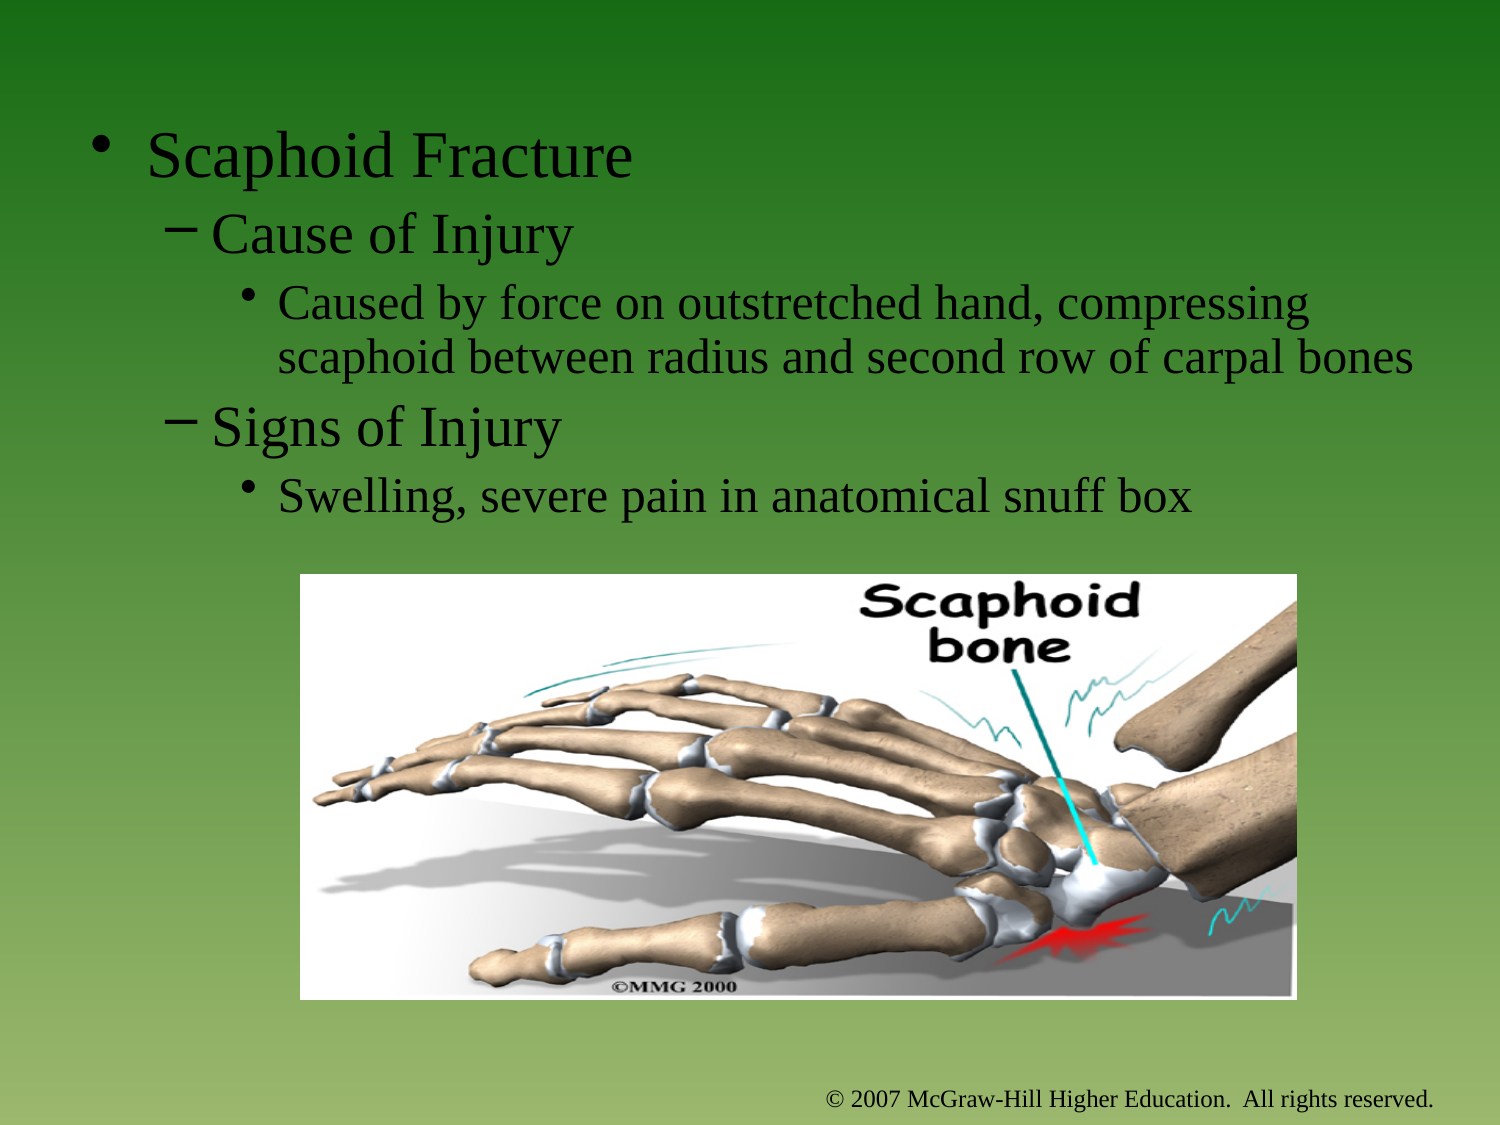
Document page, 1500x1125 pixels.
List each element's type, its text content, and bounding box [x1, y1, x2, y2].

picture [299, 574, 1297, 1001]
list Scaphoid Fracture Cause of Injury Caused by force on outstretched hand, compressing scaphoid between radius and second row of carpal bones Signs of Injury Swelling, severe pain in anatomical snuff box [74, 112, 1451, 901]
